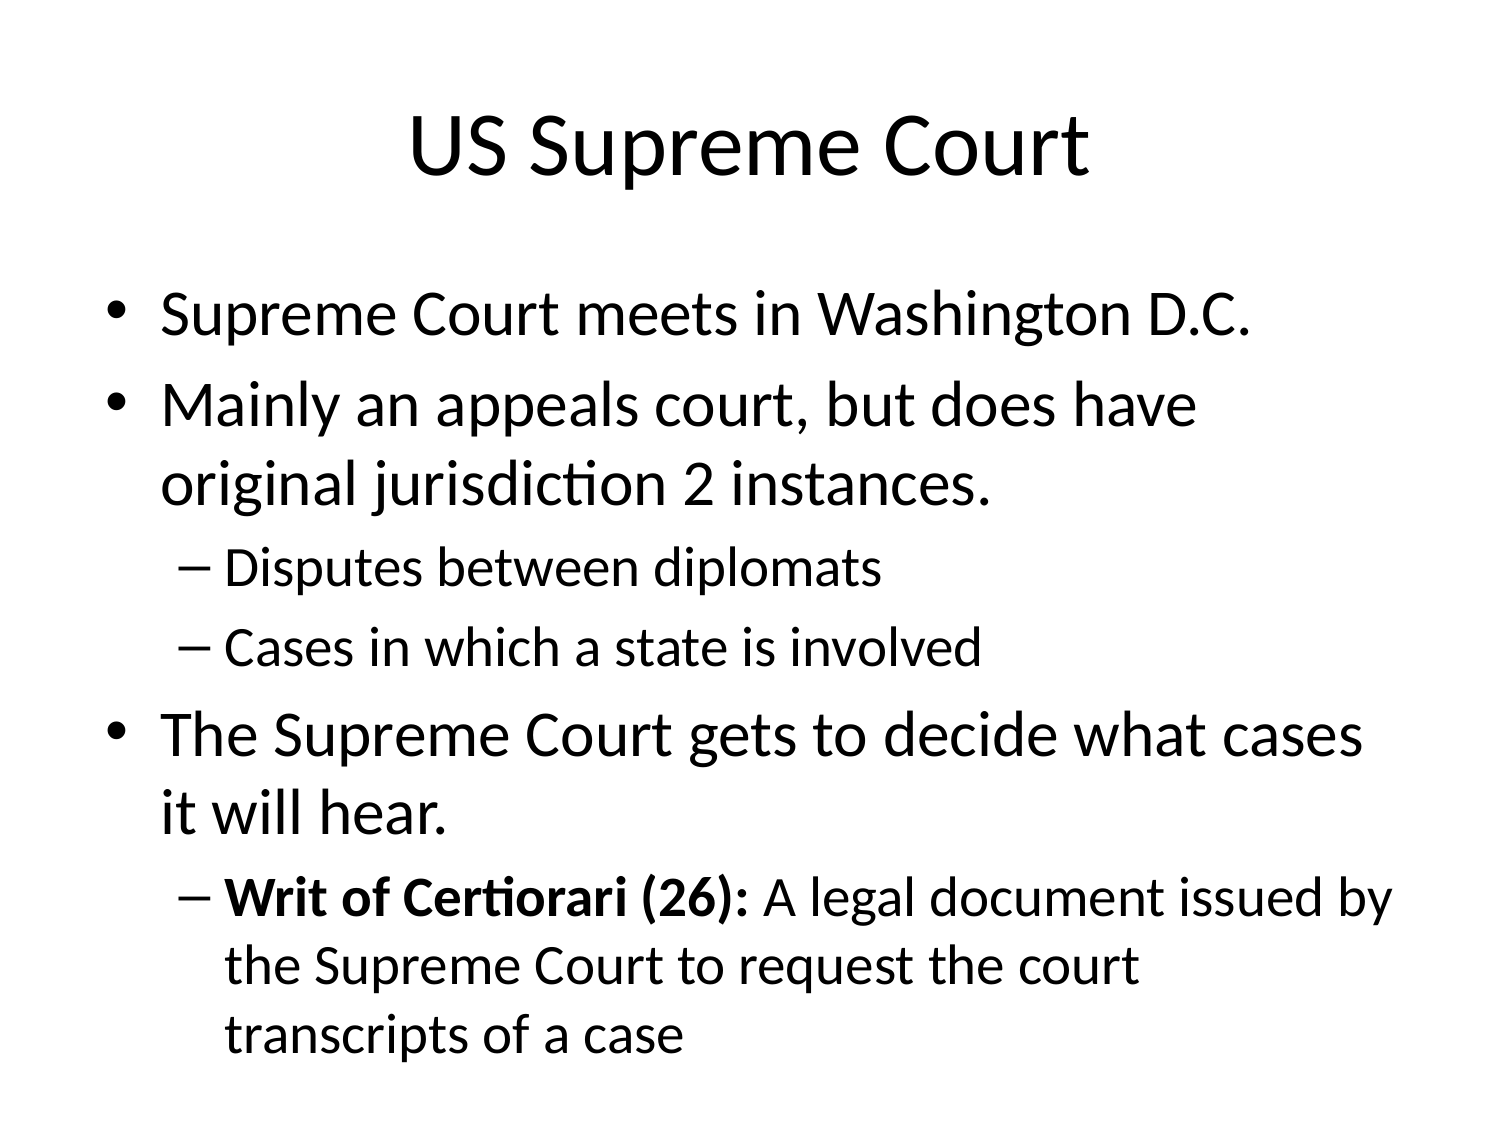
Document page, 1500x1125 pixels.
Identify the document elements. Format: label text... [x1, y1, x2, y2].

title US Supreme Court [75, 45, 1425, 233]
list Supreme Court meets in Washington D.C. Mainly an appeals court, but does have original jurisdiction 2 instances. Disputes between diplomats Cases in which a state is involved The Supreme Court gets to decide what cases it will hear. Writ of Certiorari (26): A legal document issued by the Supreme Court to request the court transcripts of a case [90, 262, 1410, 1075]
